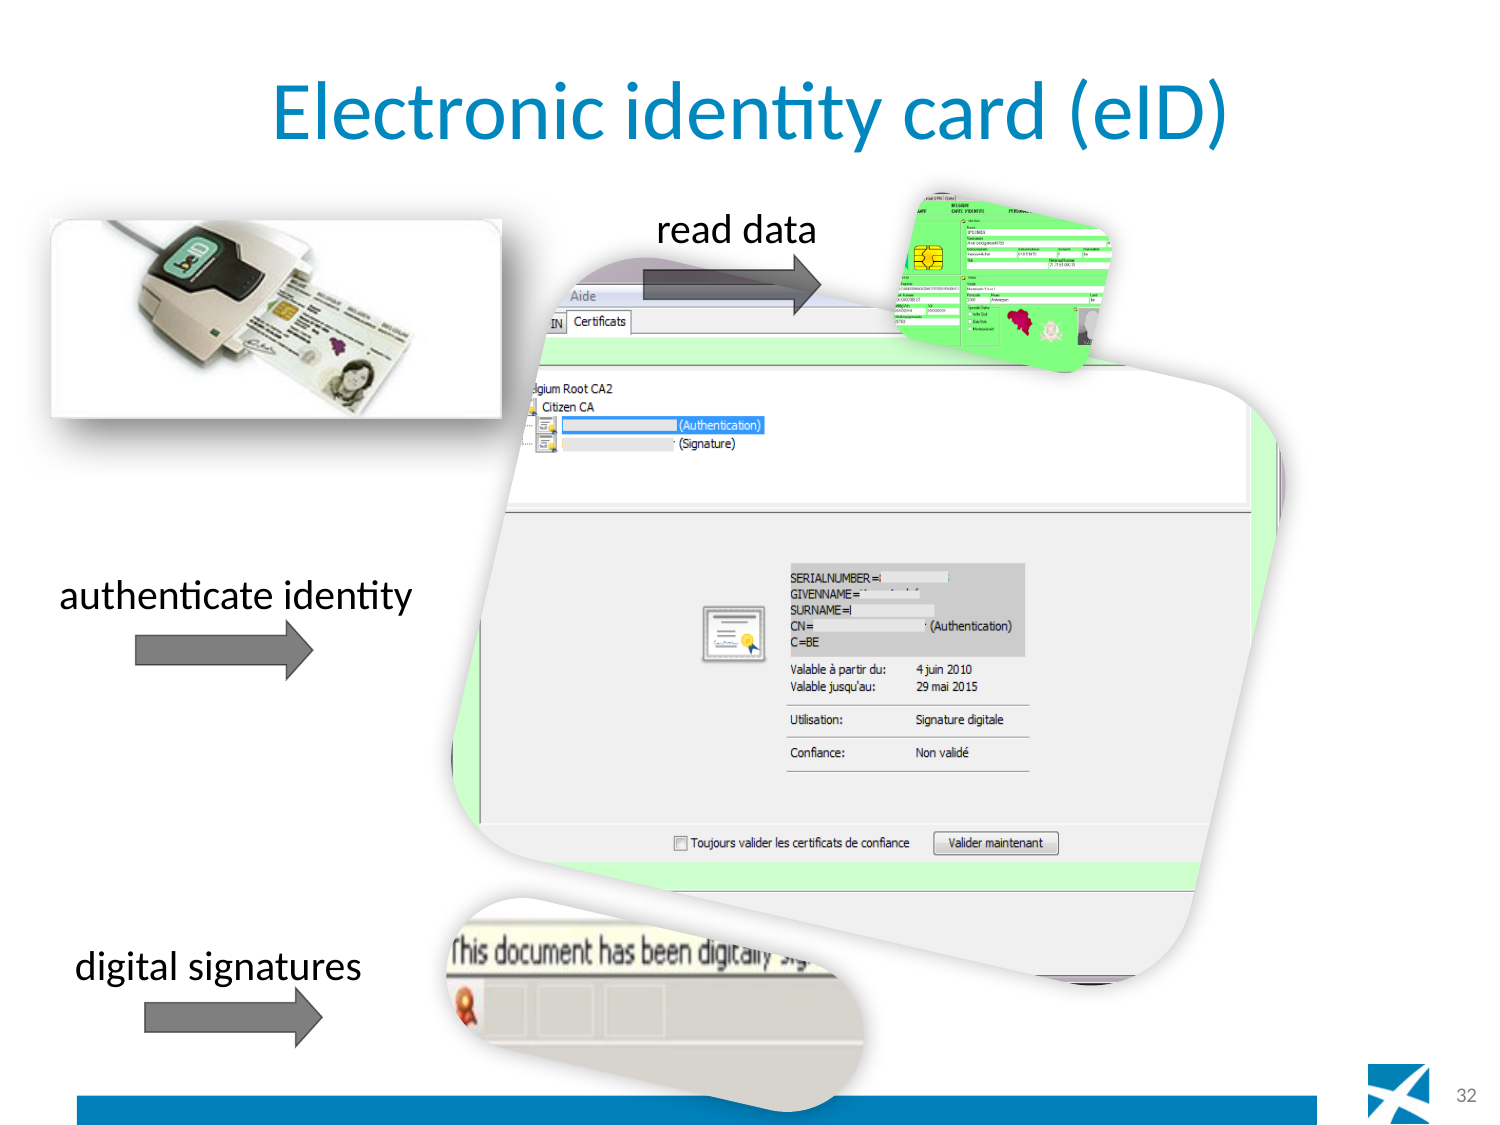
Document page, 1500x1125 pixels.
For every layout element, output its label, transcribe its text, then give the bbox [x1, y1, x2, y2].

title Electronic identity card (eID) [76, 30, 1427, 183]
picture [49, 192, 1286, 1111]
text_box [17, 921, 420, 1048]
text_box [560, 184, 922, 315]
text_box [5, 550, 467, 680]
slide_number 32 [1368, 1064, 1492, 1125]
